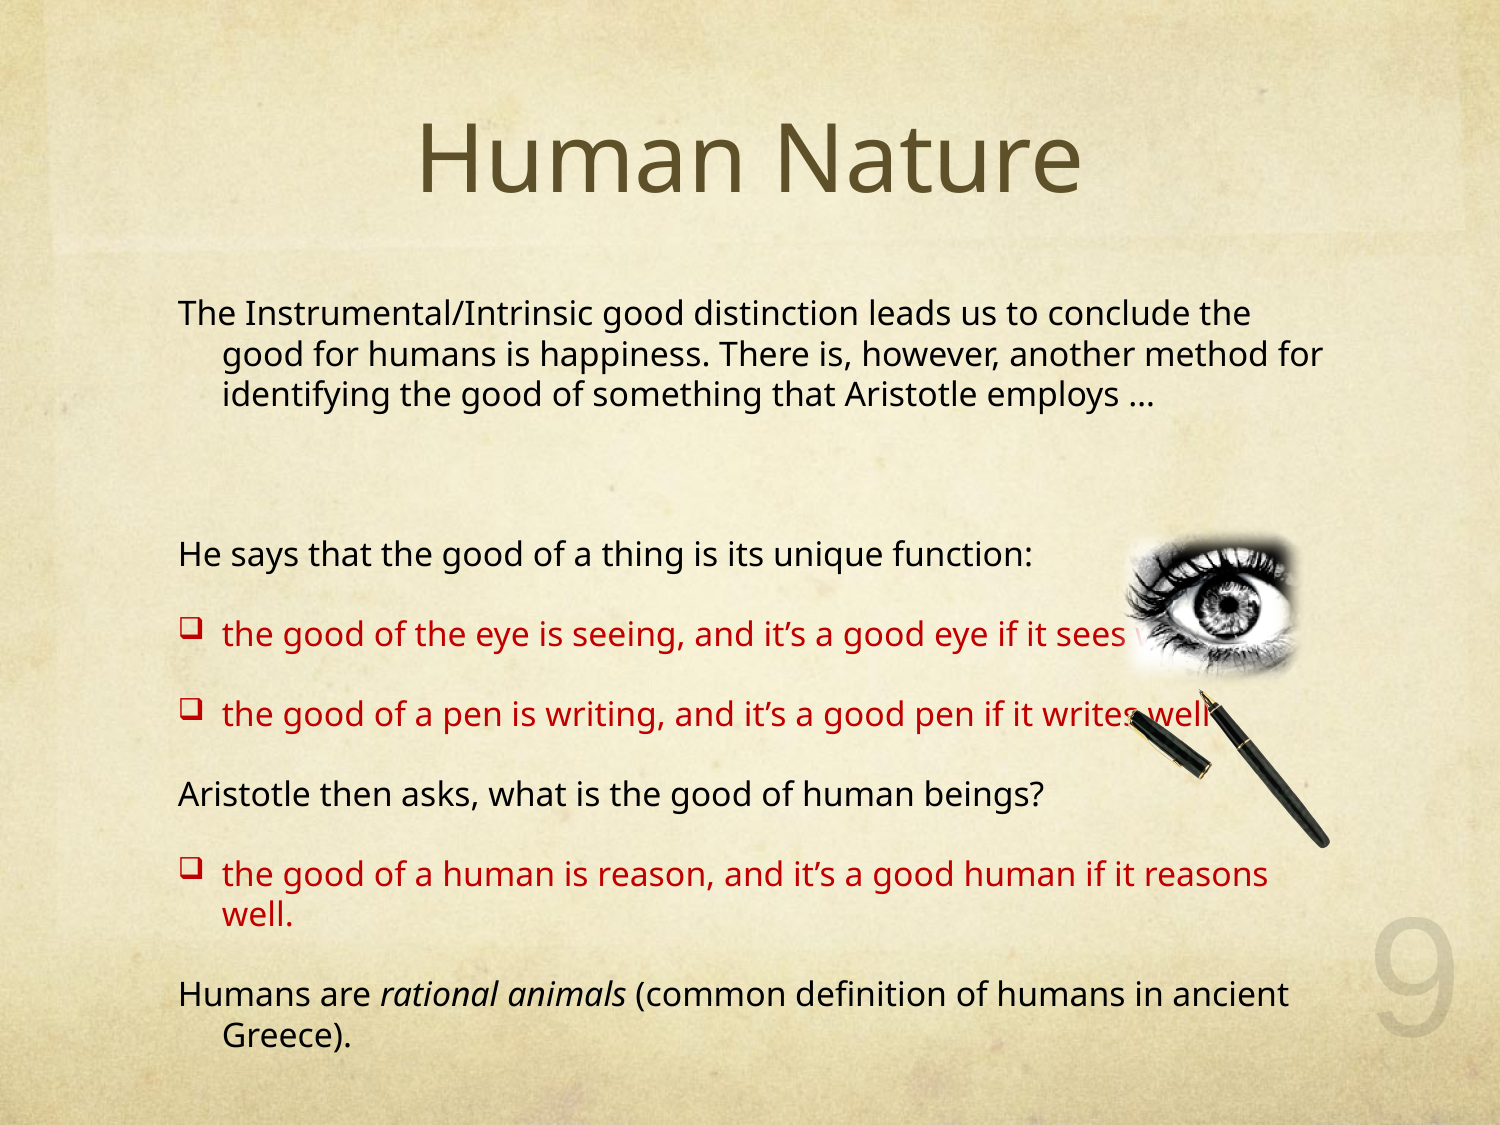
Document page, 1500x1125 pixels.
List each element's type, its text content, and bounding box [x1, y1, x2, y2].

title Human Nature [150, 82, 1350, 225]
picture [0, 0, 1500, 1125]
slide_number 9 [1233, 898, 1478, 1038]
list The Instrumental/Intrinsic good distinction leads us to conclude the good for humans is happiness. There is, however, another method for identifying the good of something that Aristotle employs … He says that the good of a thing is its unique function: the good of the eye is seeing, and it’s a good eye if it sees well the good of a pen is writing, and it’s a good pen if it writes well Aristotle then asks, what is the good of human beings? the good of a human is reason, and it’s a good human if it reasons well. Humans are rational animals (common definition of humans in ancient Greece). [150, 284, 1350, 1063]
